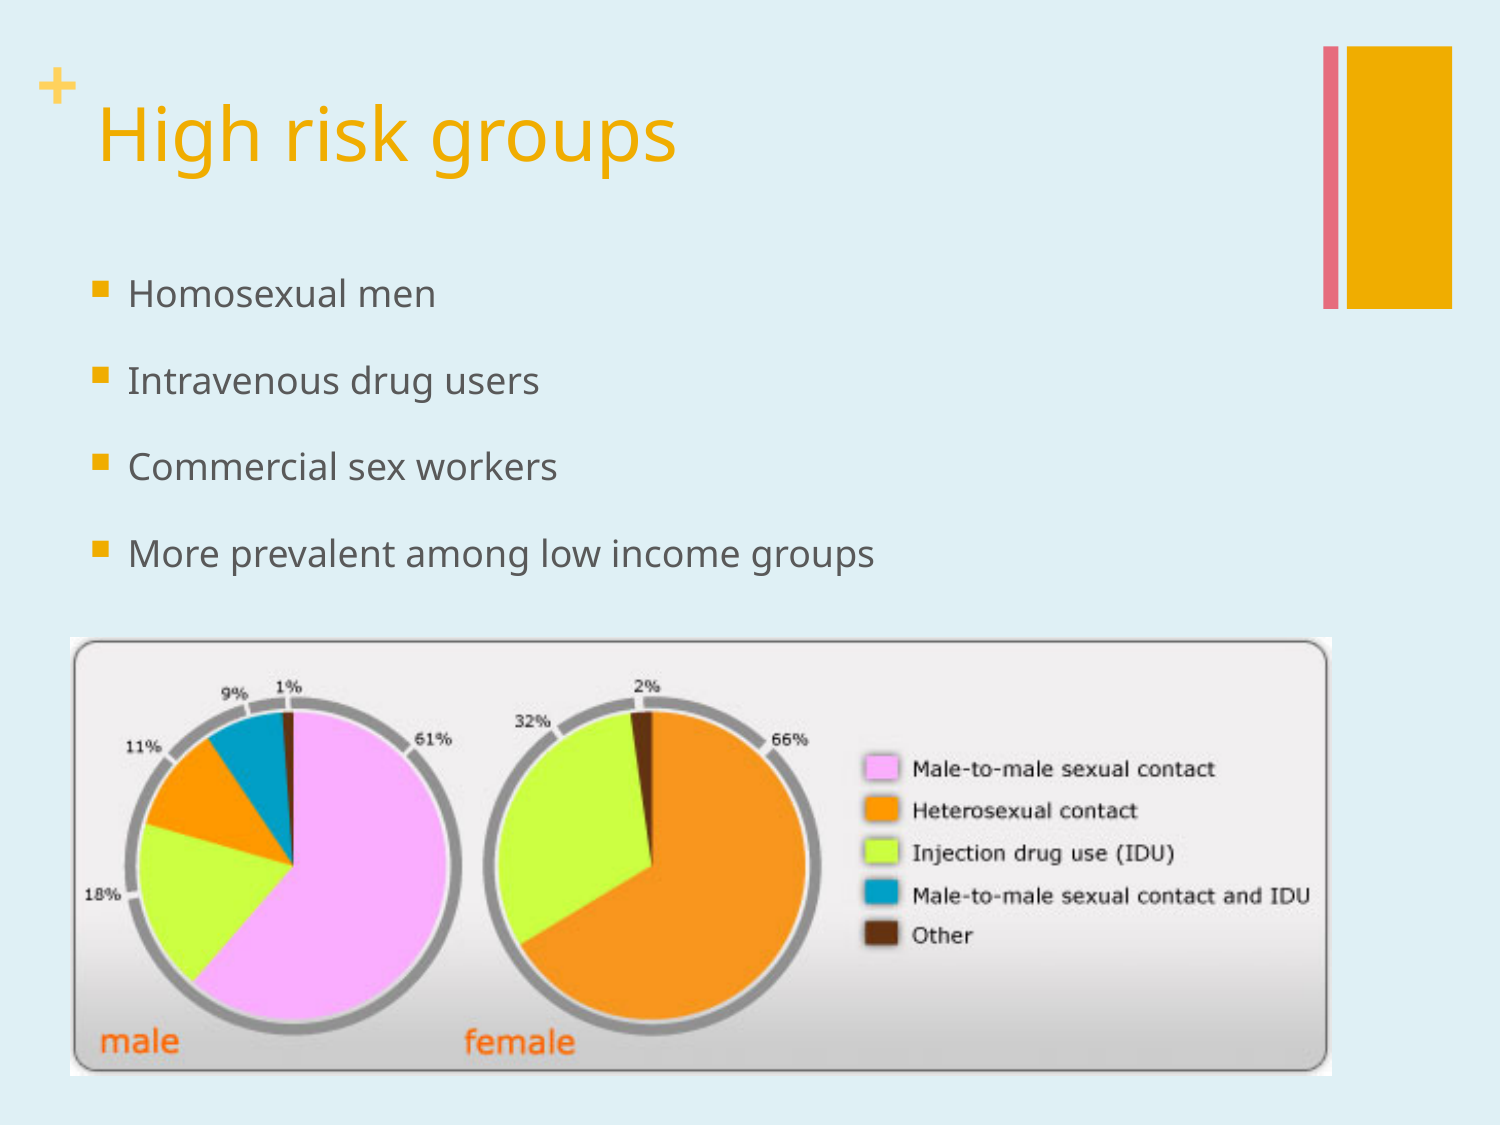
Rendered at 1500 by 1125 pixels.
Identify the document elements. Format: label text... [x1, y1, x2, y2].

title High risk groups [81, 79, 1322, 146]
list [69, 149, 1332, 1125]
